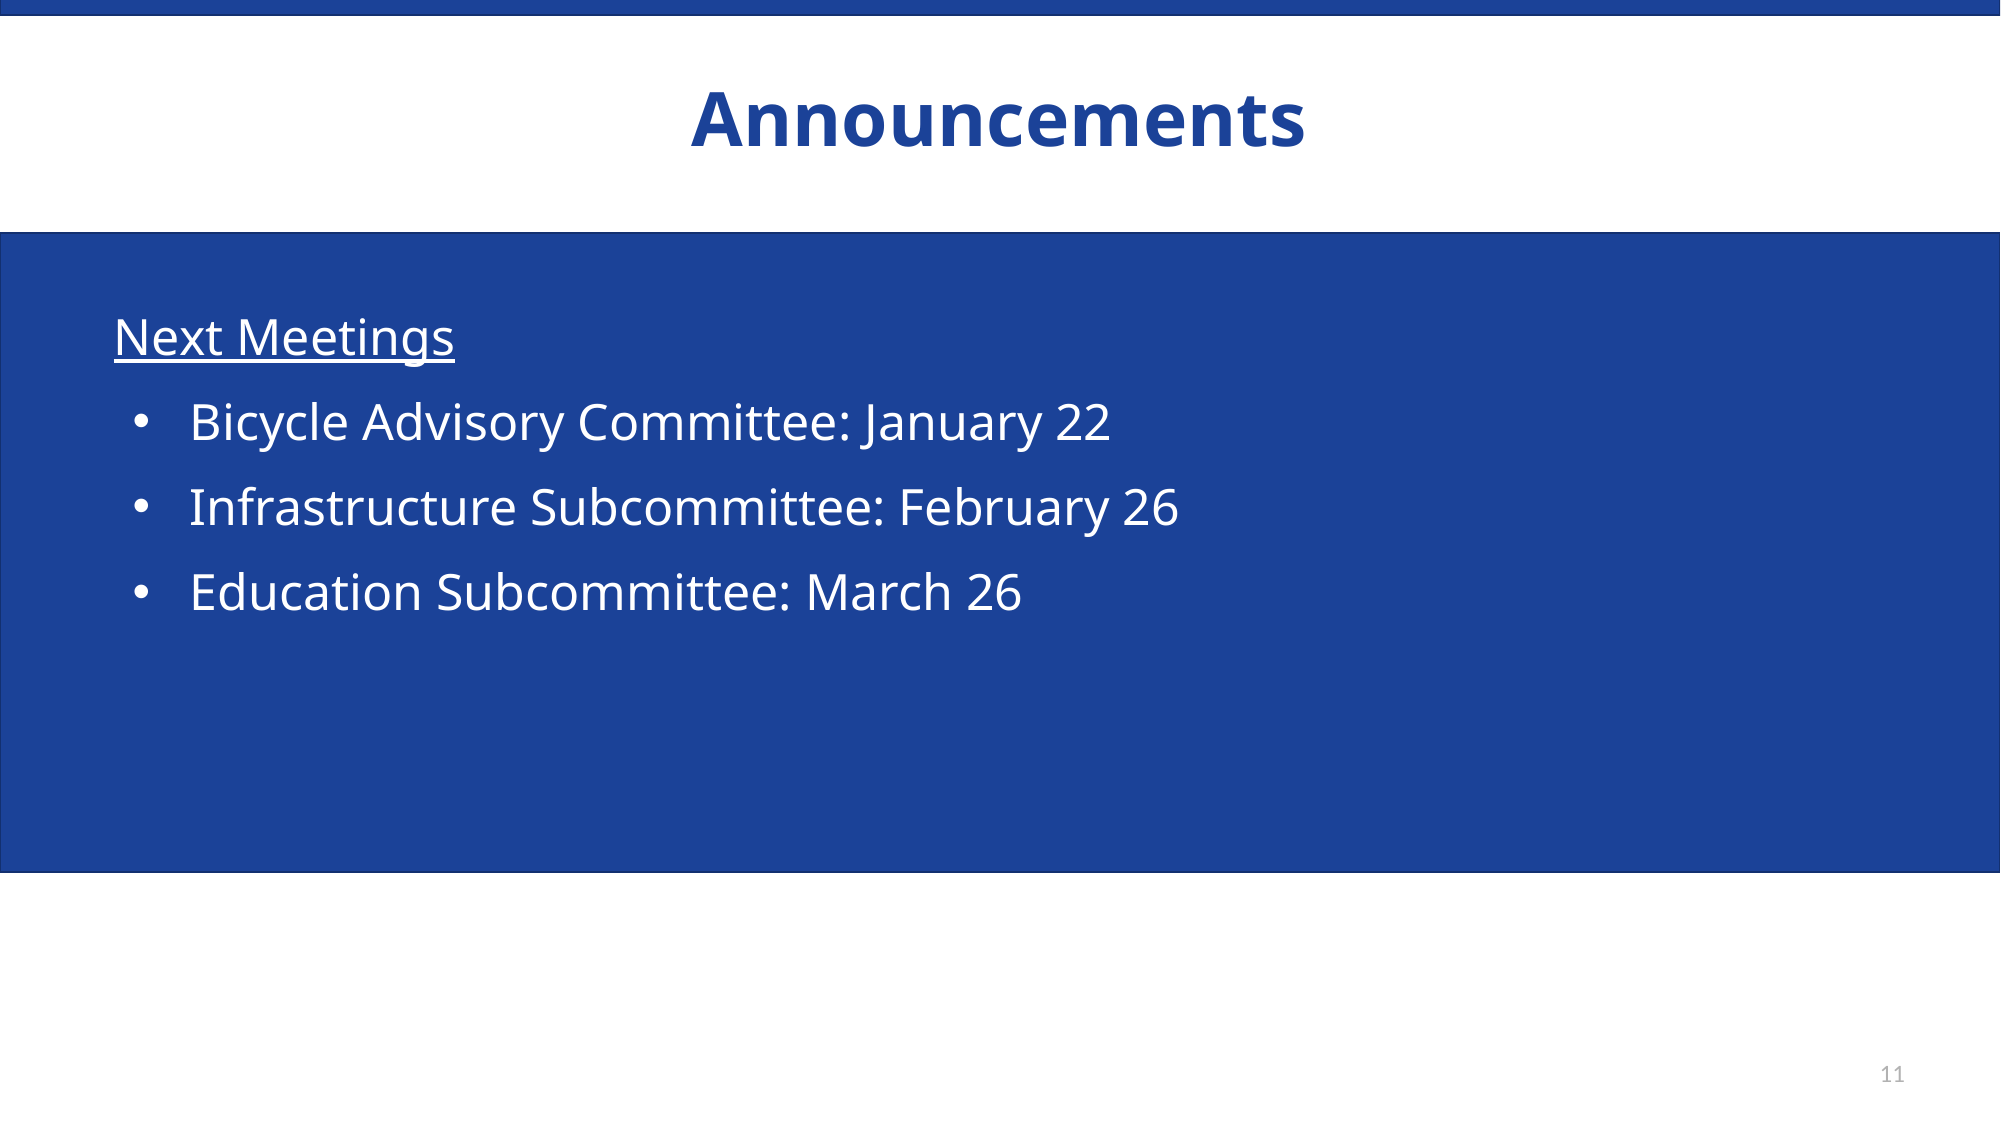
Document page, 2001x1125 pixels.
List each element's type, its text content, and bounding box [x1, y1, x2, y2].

slide_number 11 [1470, 1042, 1921, 1103]
text_box Next Meetings Bicycle Advisory Committee: January 22 Infrastructure Subcommittee: February 26 Education Subcommittee: March 26 [99, 298, 2000, 822]
title Announcements [99, 73, 1899, 205]
text_box [0, 232, 2000, 873]
